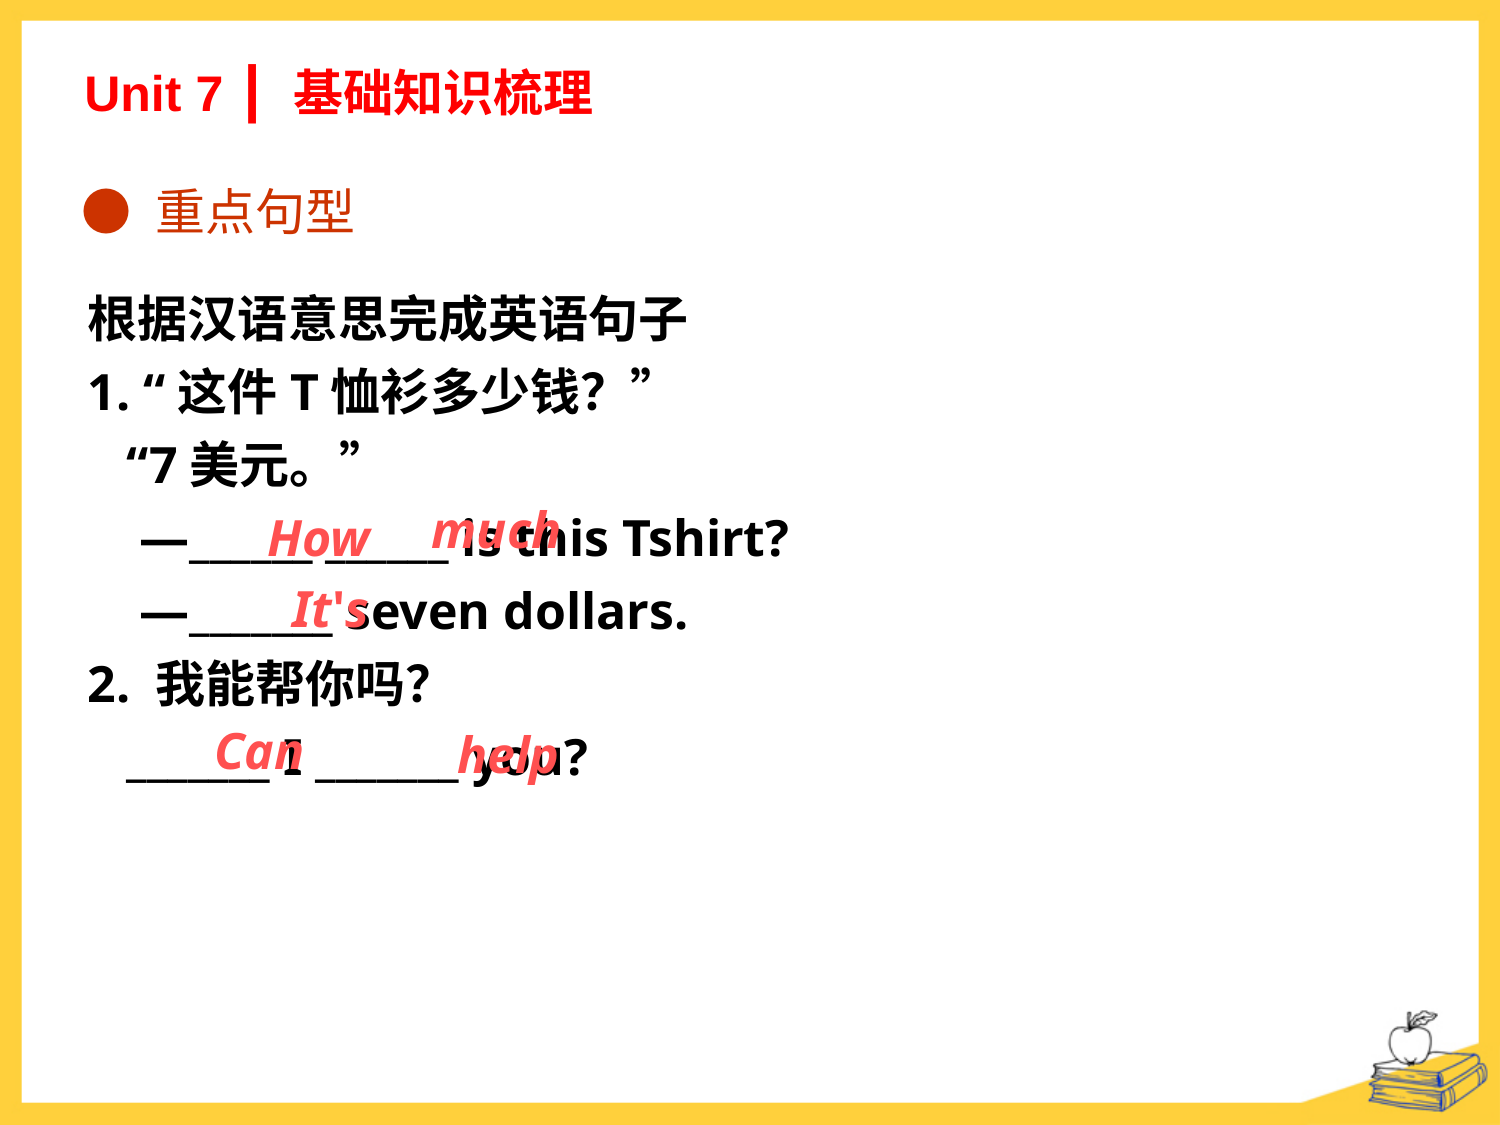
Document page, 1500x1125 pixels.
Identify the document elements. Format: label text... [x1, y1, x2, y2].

text_box much [416, 491, 577, 567]
text_box 根据汉语意思完成英语句子 1. “这件T恤衫多少钱？” “7美元。” —______ ______ is this T­shirt? —_______ seven dollars. 2. 我能帮你吗？ _______ I _______ you? [29, 267, 1223, 793]
text_box It's [278, 570, 385, 645]
text_box Unit 7 ┃ 基础知识梳理 [69, 54, 609, 130]
picture [0, 0, 1500, 1125]
text_box Can [199, 711, 320, 787]
text_box help [442, 716, 575, 791]
text_box How [252, 499, 385, 574]
text_box ● 重点句型 [66, 172, 379, 248]
